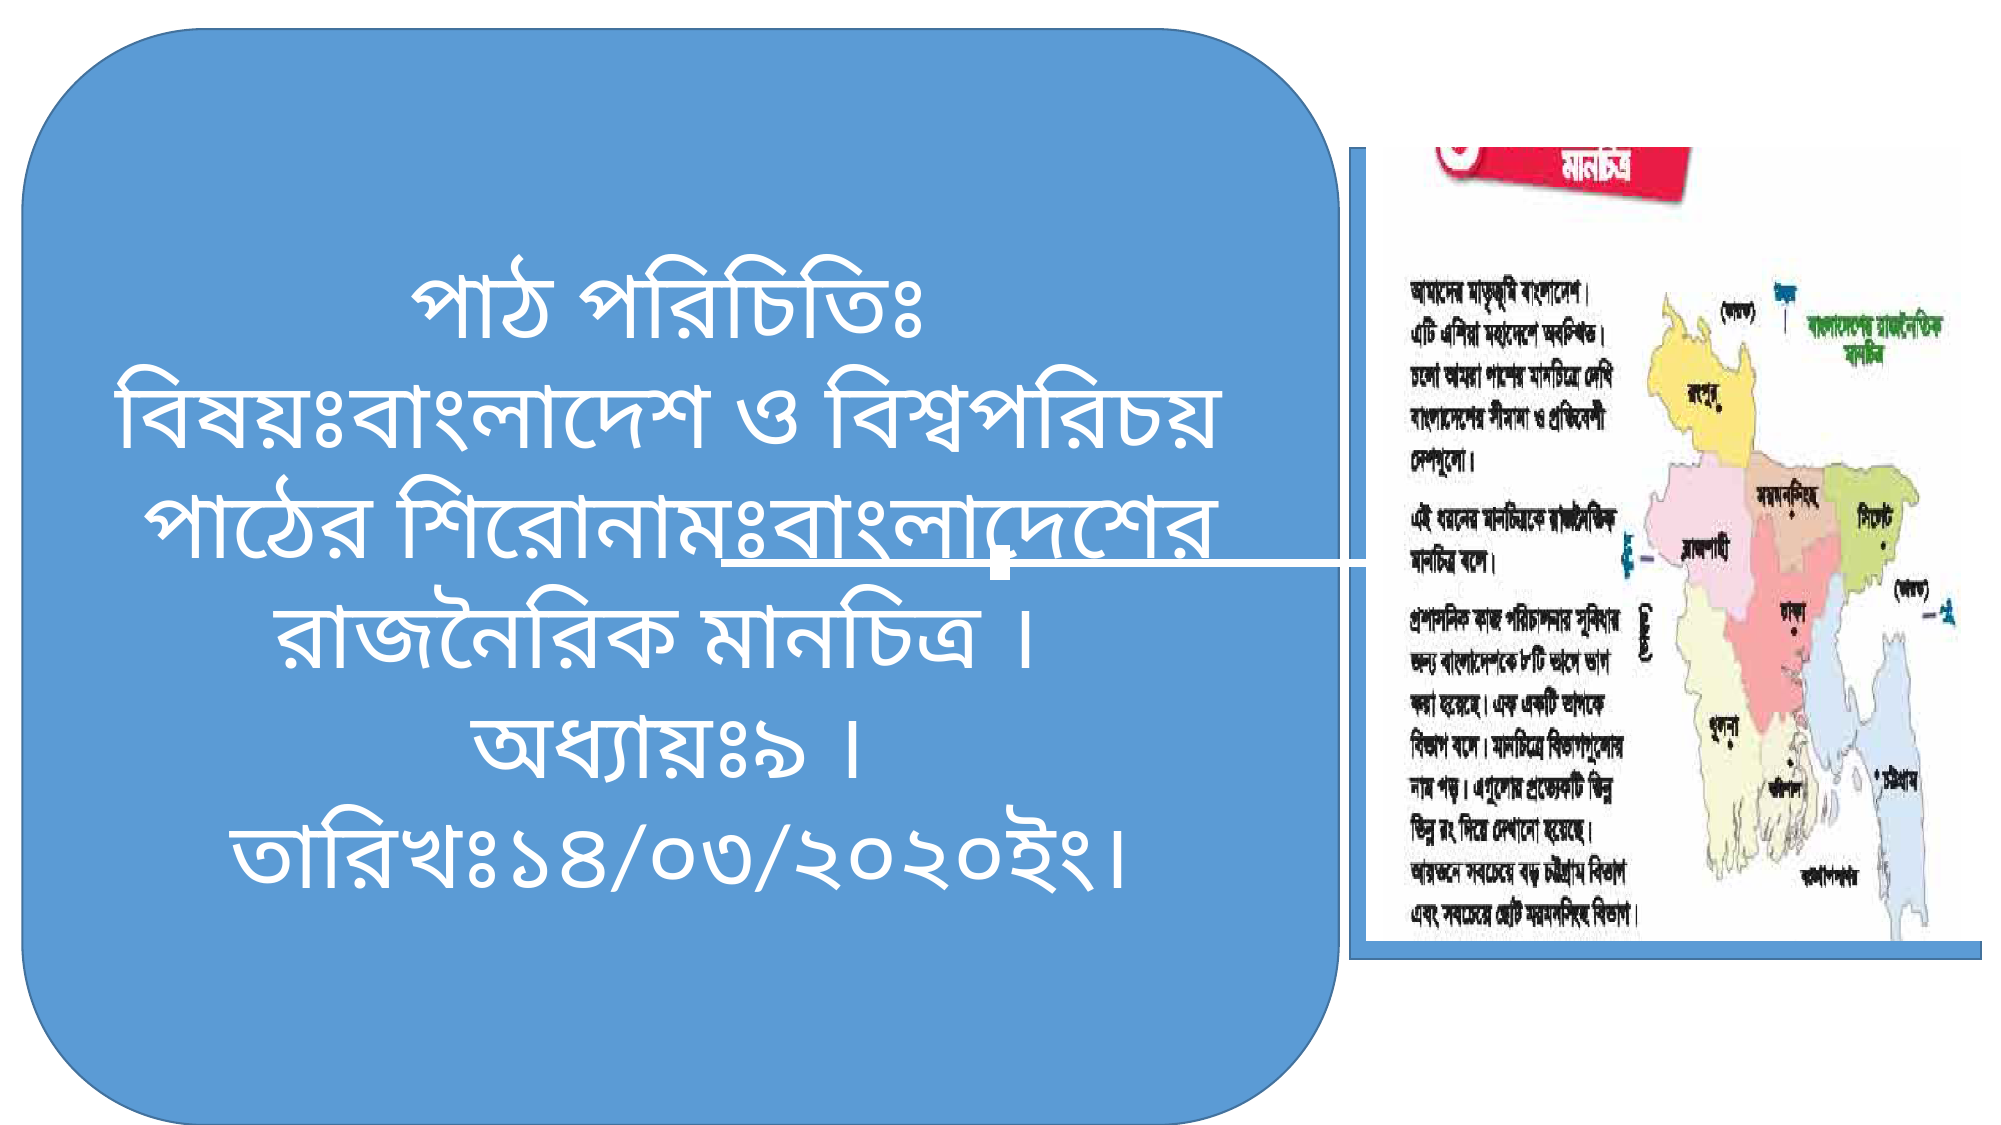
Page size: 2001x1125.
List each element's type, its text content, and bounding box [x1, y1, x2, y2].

picture [721, 147, 1992, 941]
text_box [1349, 147, 1366, 559]
text_box [1349, 567, 1982, 960]
text_box পাঠ পরিচিতিঃ বিষয়ঃবাংলাদেশ ও বিশ্বপরিচয় পাঠের শিরোনামঃবাংলাদেশের রাজনৈরিক মানচিত্র । অধ্যায়ঃ৯ । তারিখঃ১৪/০৩/২০২০ইং। [21, 28, 1340, 1125]
